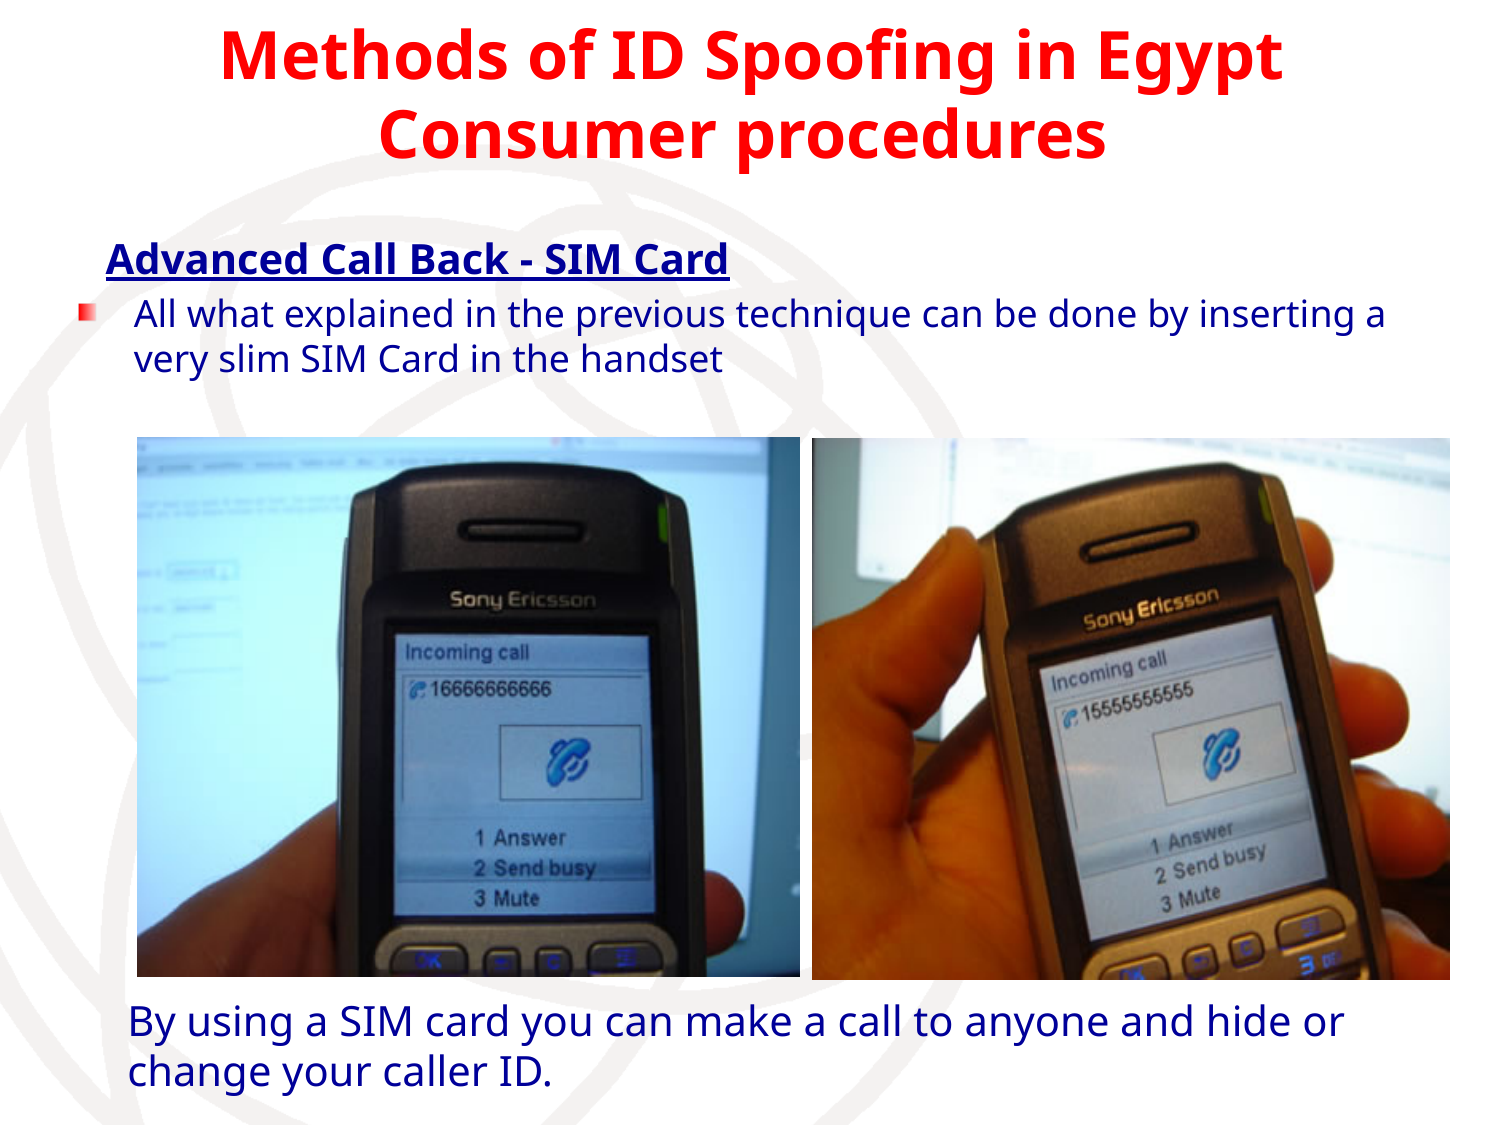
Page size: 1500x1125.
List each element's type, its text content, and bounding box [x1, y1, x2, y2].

text_box By using a SIM card you can make a call to anyone and hide or change your caller ID. [112, 987, 1463, 1103]
list Advanced Call Back - SIM Card All what explained in the previous technique can be done by inserting a very slim SIM Card in the handset [62, 224, 1463, 968]
title Methods of ID Spoofing in Egypt Consumer procedures [76, 0, 1427, 224]
picture [77, 302, 98, 323]
picture [0, 125, 1451, 1125]
